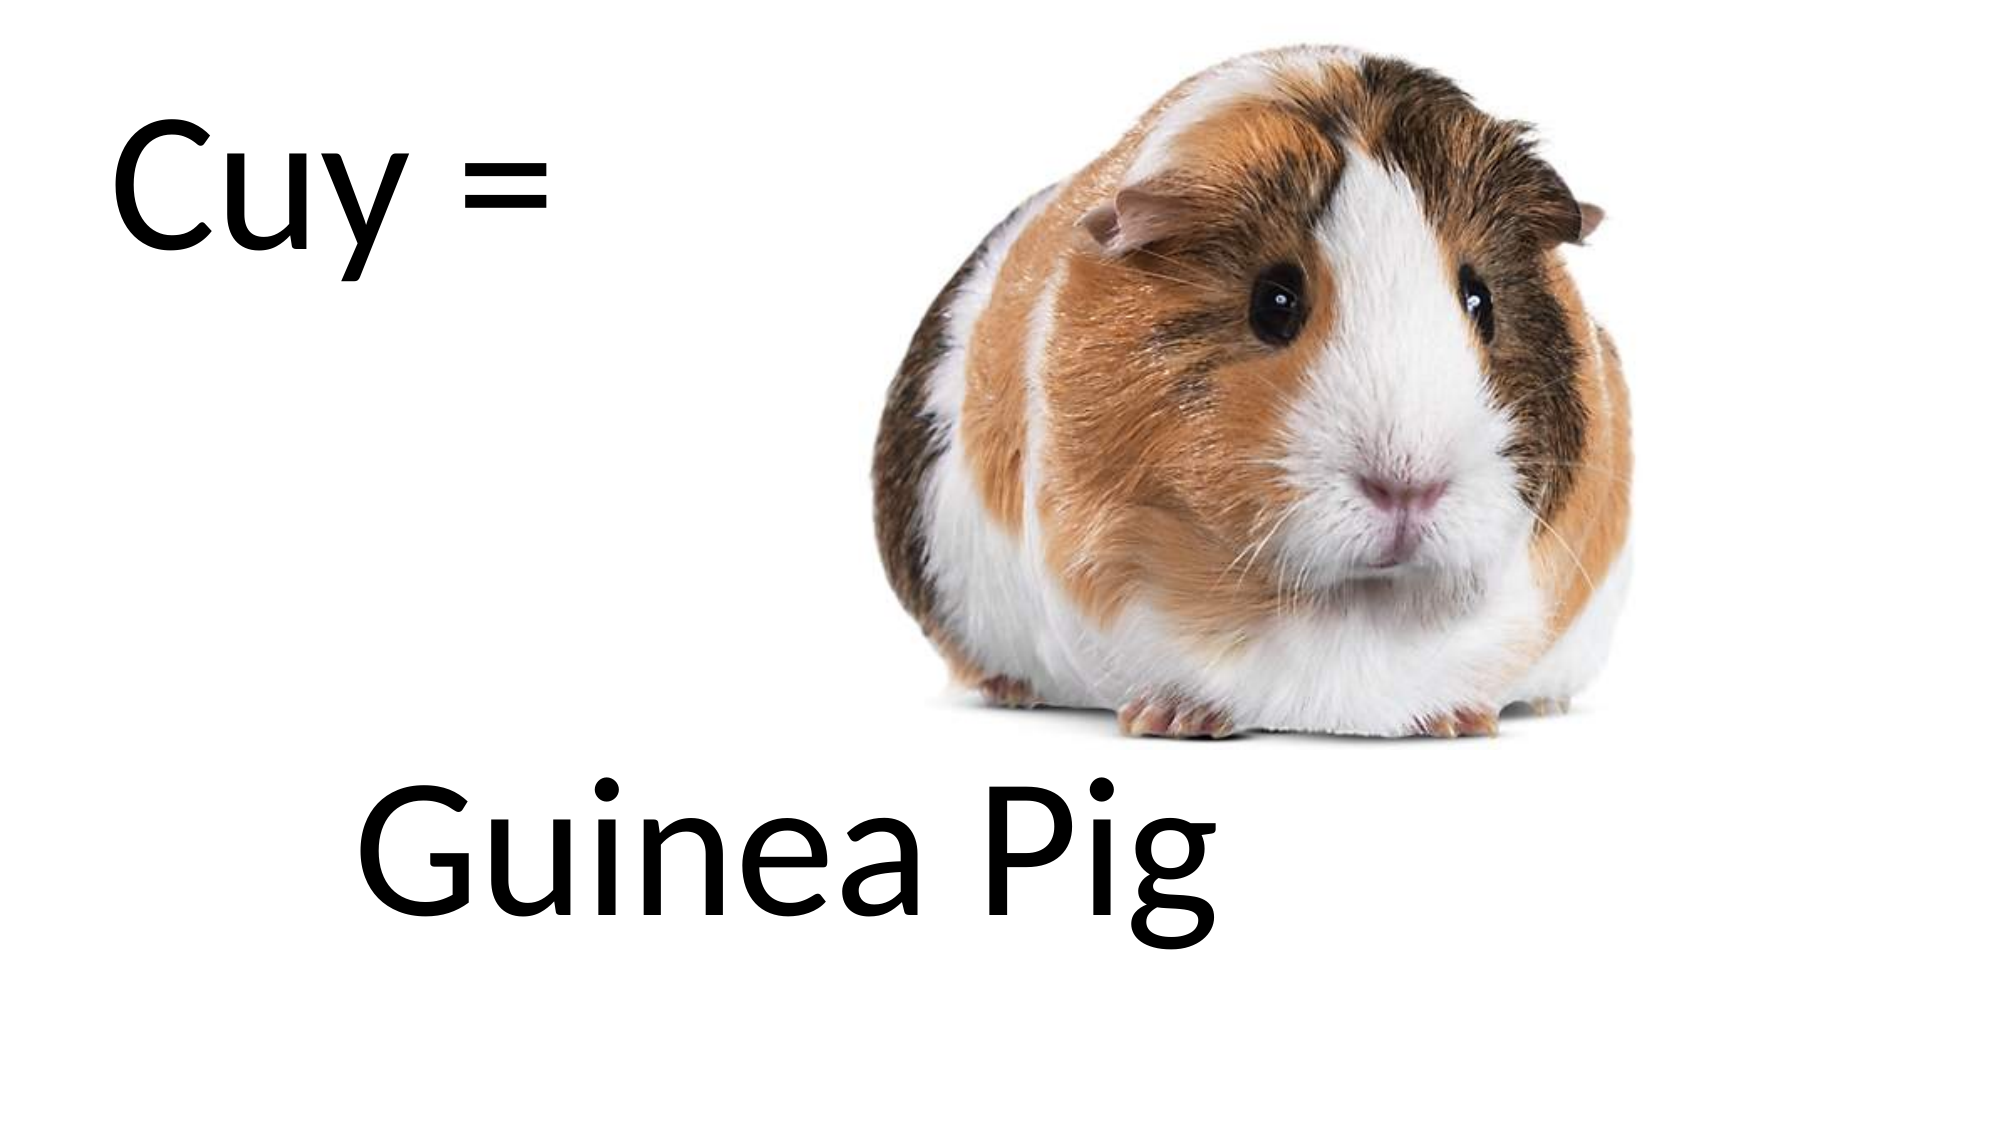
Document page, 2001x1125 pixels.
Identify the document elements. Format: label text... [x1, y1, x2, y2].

picture [858, 0, 1654, 750]
text_box Guinea Pig [338, 735, 1268, 979]
text_box Cuy = [94, 69, 607, 313]
